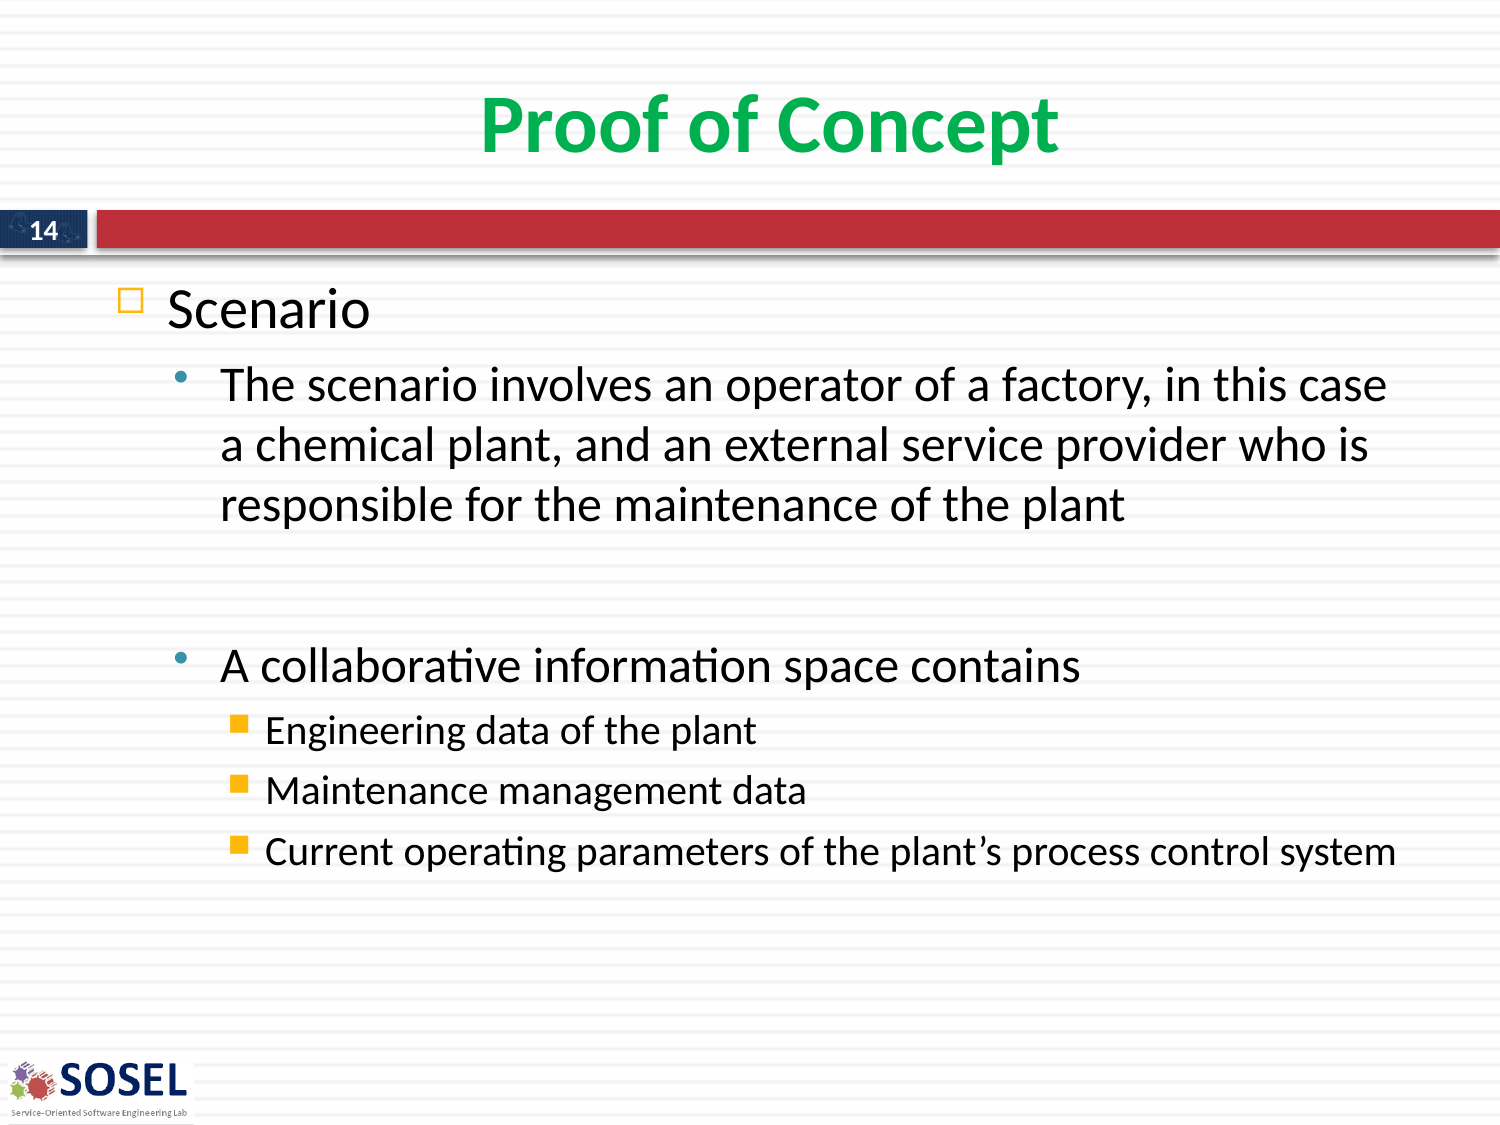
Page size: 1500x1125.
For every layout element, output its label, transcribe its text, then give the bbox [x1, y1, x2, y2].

title Proof of Concept [100, 37, 1442, 200]
list Scenario The scenario involves an operator of a factory, in this case a chemical plant, and an external service provider who is responsible for the maintenance of the plant A collaborative information space contains Engineering data of the plant Maintenance management data Current operating parameters of the plant’s process control system [100, 262, 1438, 1000]
picture [96, 210, 1500, 248]
picture [0, 1032, 218, 1125]
slide_number 14 [0, 208, 88, 249]
